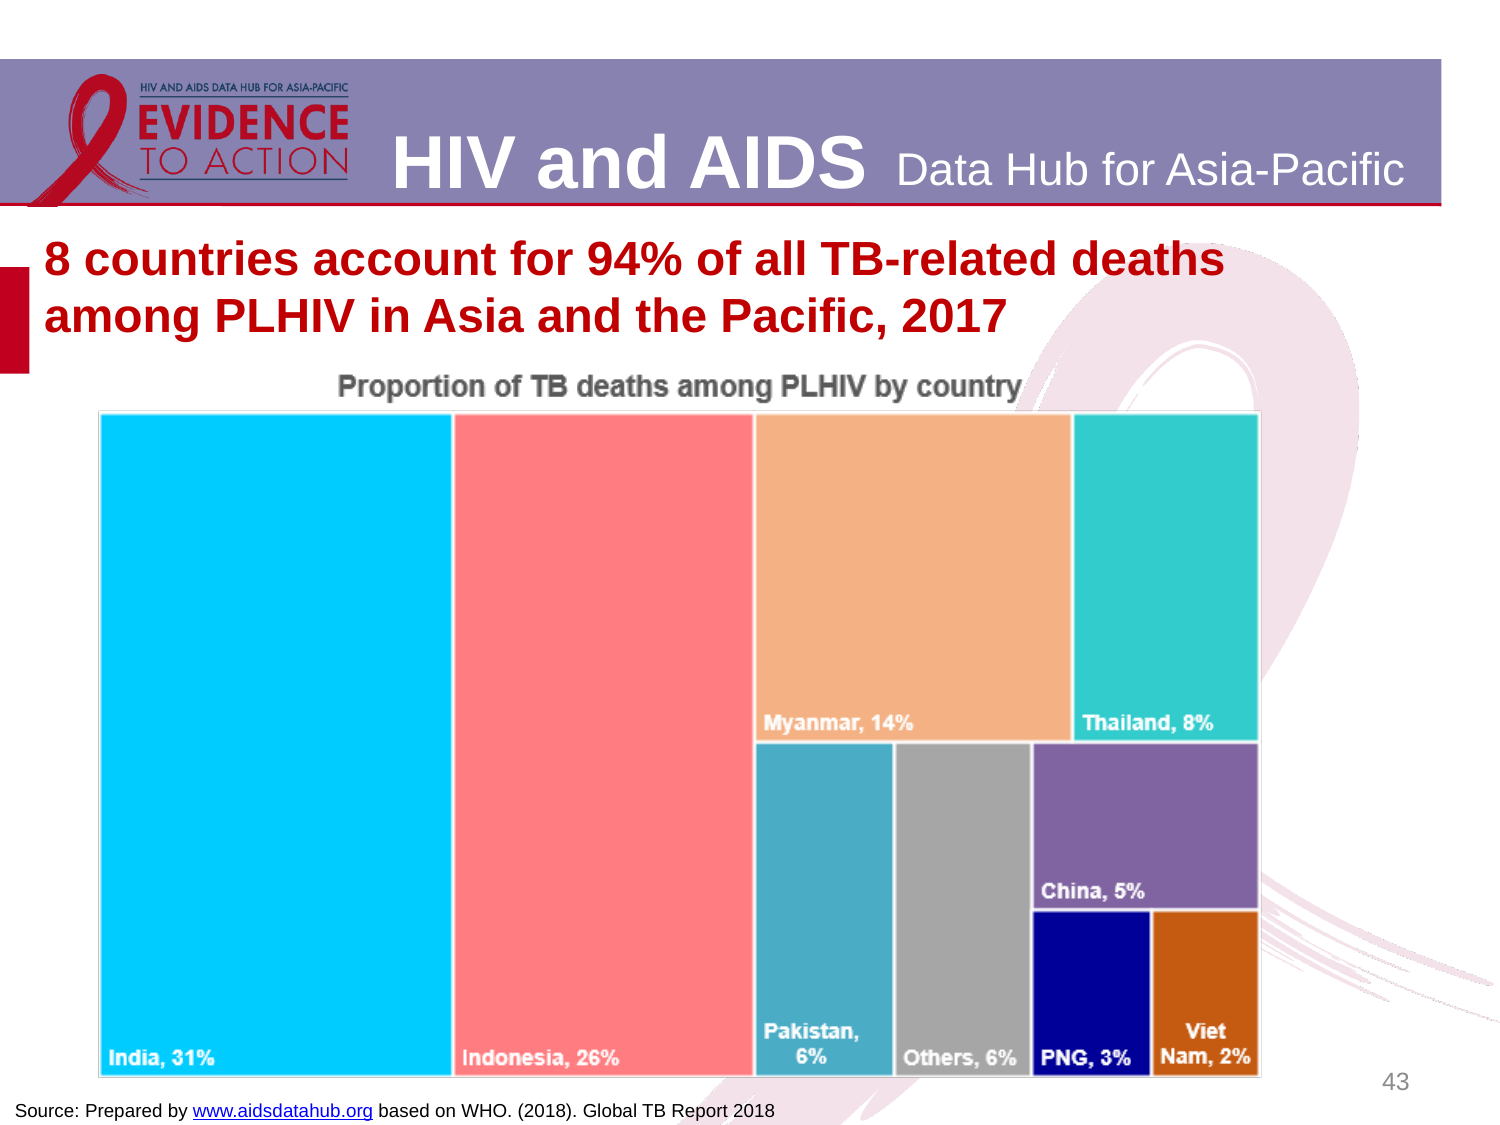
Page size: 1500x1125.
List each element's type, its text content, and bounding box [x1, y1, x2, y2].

title 8 countries account for 94% of all TB-related deaths among PLHIV in Asia and the Pacific, 2017 [29, 219, 1408, 303]
slide_number 43 [1335, 1042, 1425, 1091]
picture [8, 74, 352, 207]
picture [88, 181, 1500, 1125]
text_box Source: Prepared by www.aidsdatahub.org based on WHO. (2018). Global TB Report 2018 [0, 1091, 1450, 1125]
